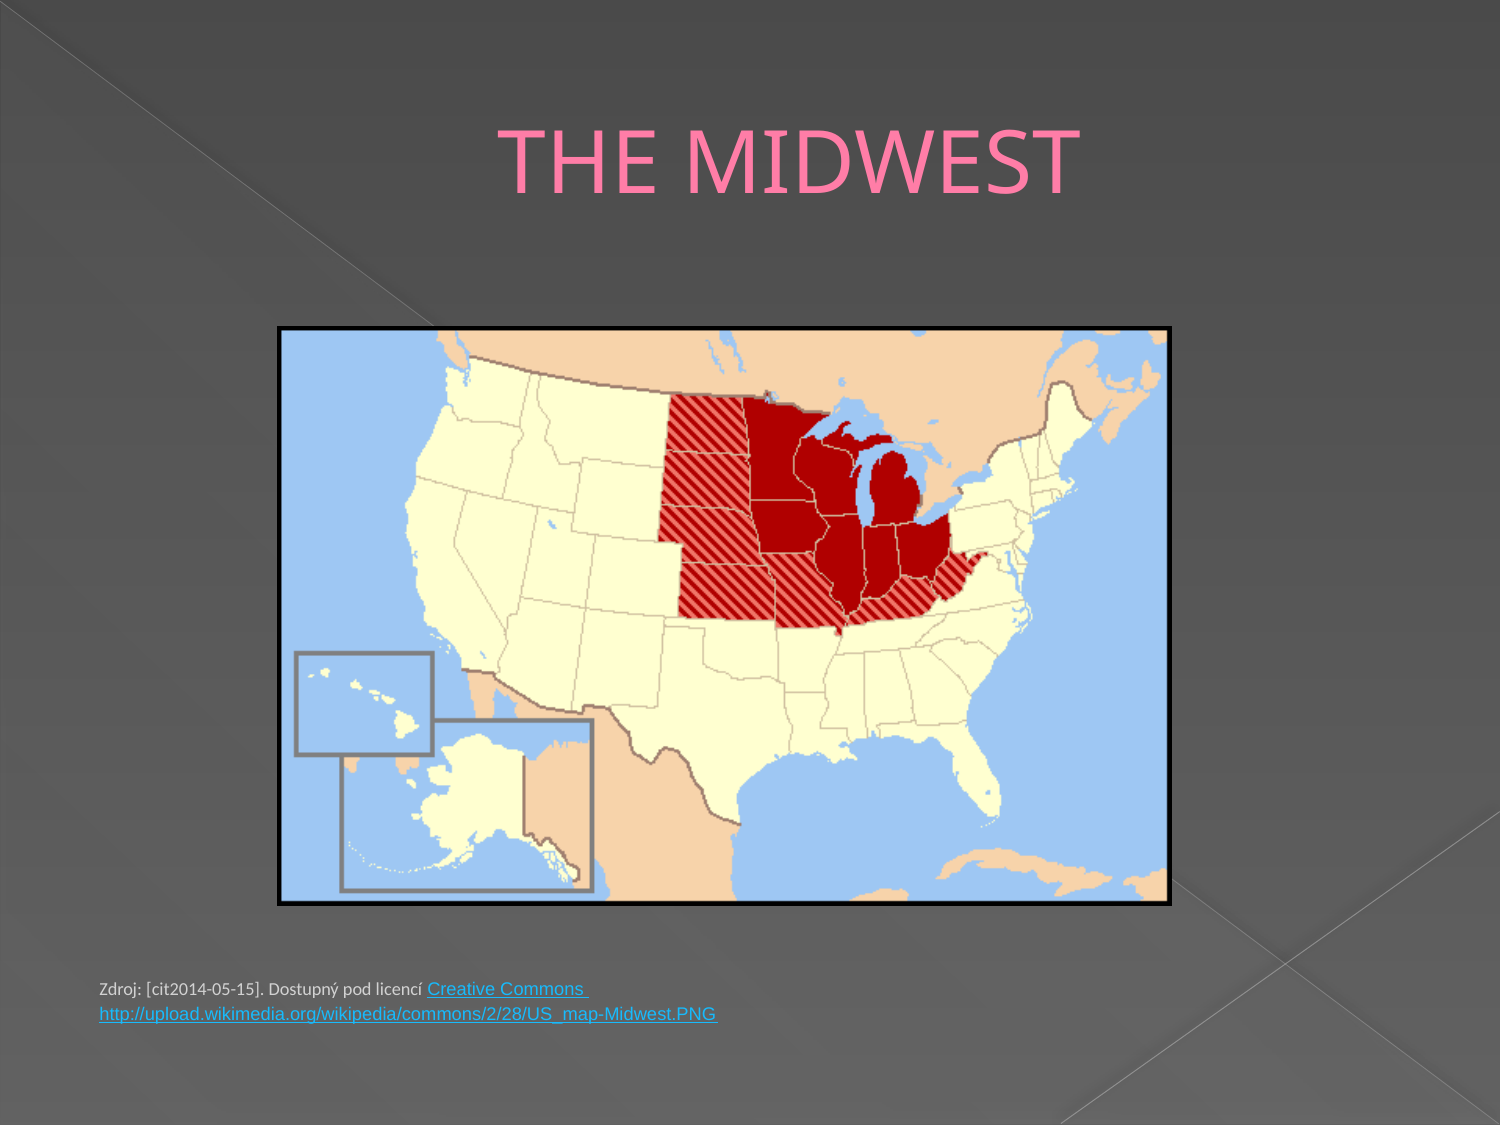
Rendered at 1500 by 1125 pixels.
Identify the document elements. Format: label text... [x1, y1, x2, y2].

title THE MIDWEST [75, 43, 1425, 255]
list Zdroj: [cit2014-05-15]. Dostupný pod licencí Creative Commons http://upload.wikimedia.org/wikipedia/commons/2/28/US_map-Midwest.PNG [75, 255, 1425, 1059]
picture [277, 325, 1172, 907]
